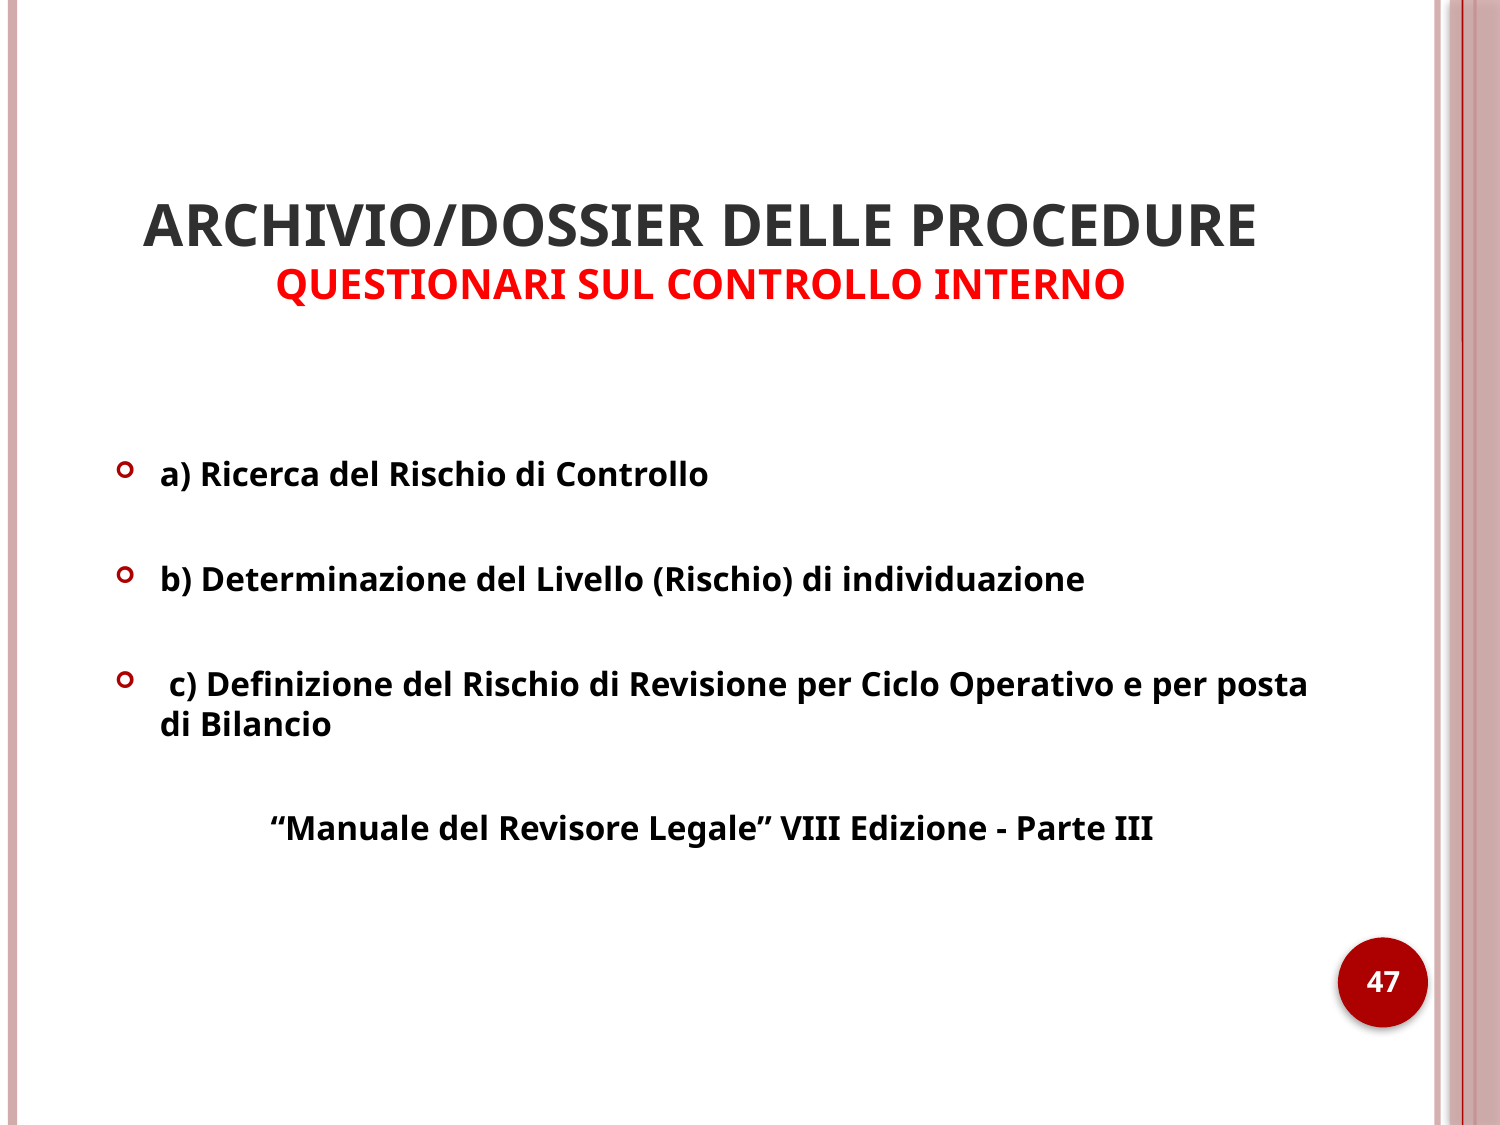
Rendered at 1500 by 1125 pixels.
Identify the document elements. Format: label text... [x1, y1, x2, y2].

list a) Ricerca del Rischio di Controllo b) Determinazione del Livello (Rischio) di individuazione c) Definizione del Rischio di Revisione per Ciclo Operativo e per posta di Bilancio “Manuale del Revisore Legale” VIII Edizione - Parte III [100, 373, 1326, 957]
title ARCHIVIO/DOSSIER delle PROCEDURE QUESTIONARI SUL CONTROLLO INTERNO [88, 184, 1314, 316]
slide_number 47 [1333, 940, 1434, 1027]
